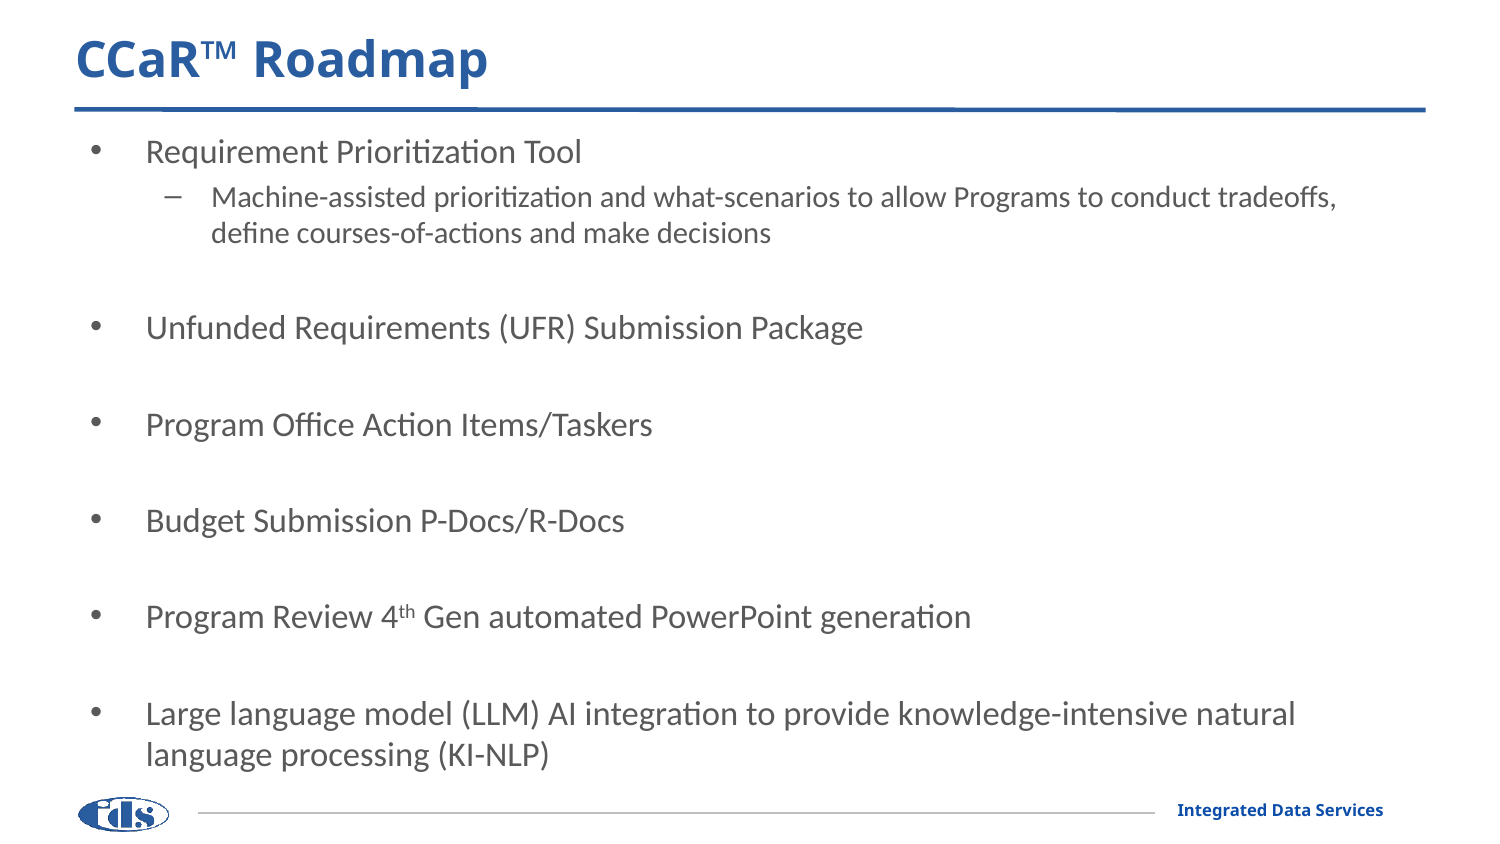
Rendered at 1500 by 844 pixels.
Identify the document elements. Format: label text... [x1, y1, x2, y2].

picture [78, 797, 169, 832]
title CCaR™ Roadmap [75, 18, 1425, 97]
list Requirement Prioritization Tool Machine-assisted prioritization and what-scenarios to allow Programs to conduct tradeoffs, define courses-of-actions and make decisions Unfunded Requirements (UFR) Submission Package Program Office Action Items/Taskers Budget Submission P-Docs/R-Docs Program Review 4th Gen automated PowerPoint generation Large language model (LLM) AI integration to provide knowledge-intensive natural language processing (KI-NLP) [75, 121, 1425, 785]
